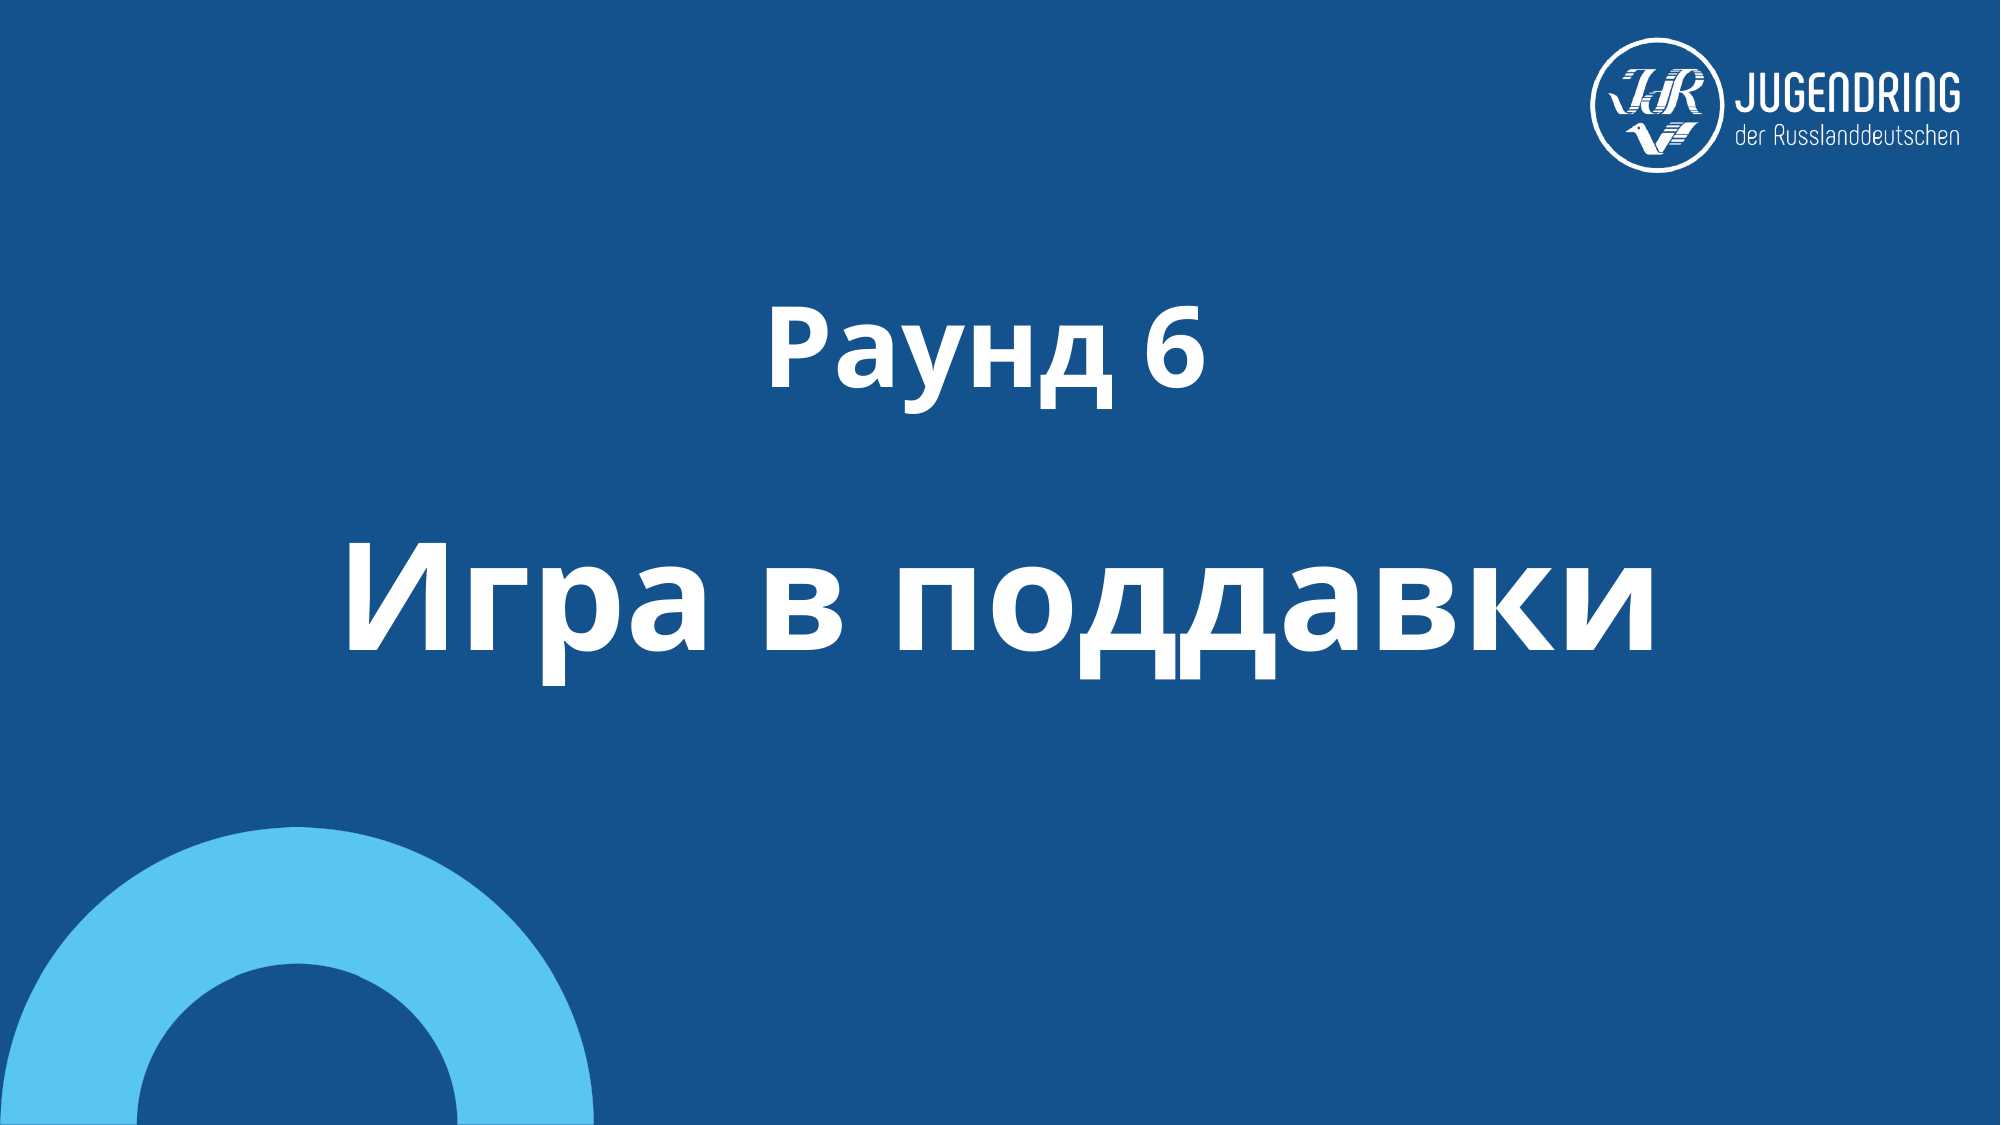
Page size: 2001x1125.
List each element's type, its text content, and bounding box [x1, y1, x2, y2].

picture [1581, 27, 1968, 183]
picture [0, 827, 594, 1125]
text_box Раунд 6 Игра в поддавки [321, 200, 1679, 688]
